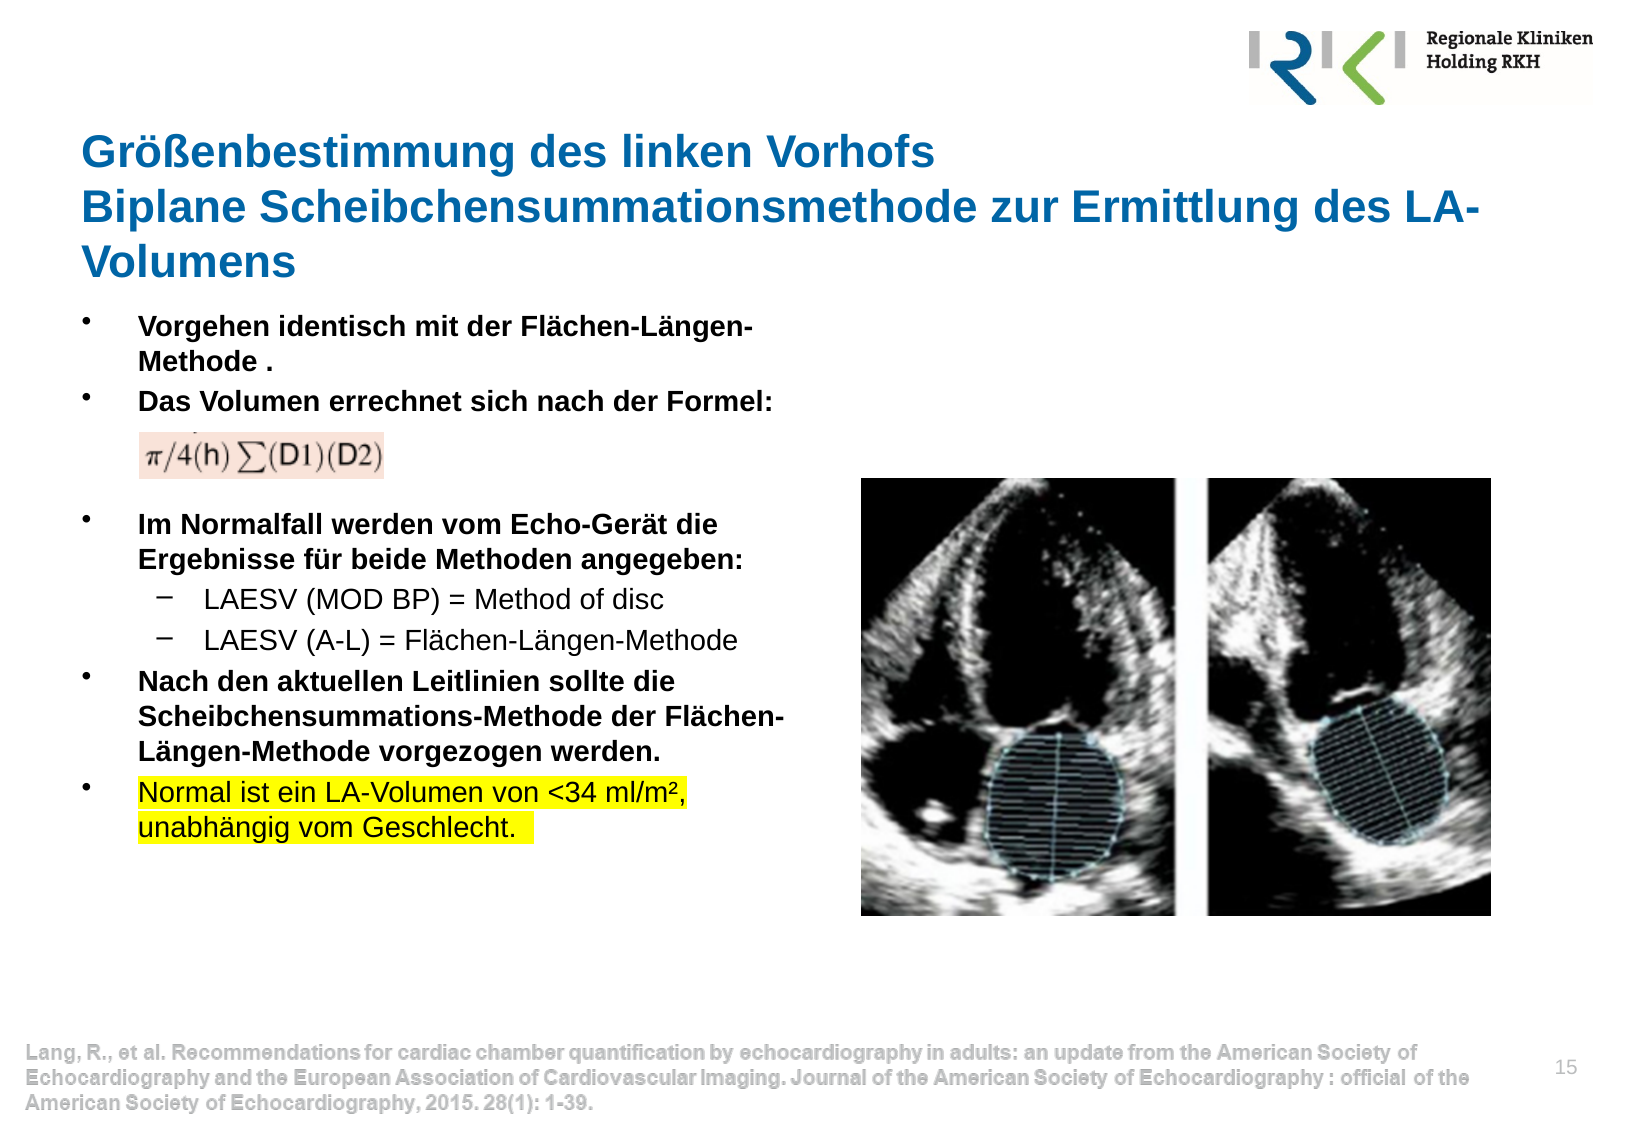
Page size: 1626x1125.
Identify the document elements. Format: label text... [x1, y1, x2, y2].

picture [1249, 31, 1593, 105]
title Größenbestimmung des linken Vorhofs Biplane Scheibchensummationsmethode zur Ermittlung des LA-Volumens [66, 118, 1530, 291]
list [861, 477, 1491, 916]
list Vorgehen identisch mit der Flächen-Längen-Methode . Das Volumen errechnet sich nach der Formel: Im Normalfall werden vom Echo-Gerät die Ergebnisse für beide Methoden angegeben: LAESV (MOD BP) = Method of disc LAESV (A-L) = Flächen-Längen-Methode Nach den aktuellen Leitlinien sollte die Scheibchensummations-Methode der Flächen-Längen-Methode vorgezogen werden. Normal ist ein LA-Volumen von <34 ml/m², unabhängig vom Geschlecht. [66, 299, 803, 1028]
picture [138, 432, 384, 479]
picture [9, 1031, 1559, 1125]
